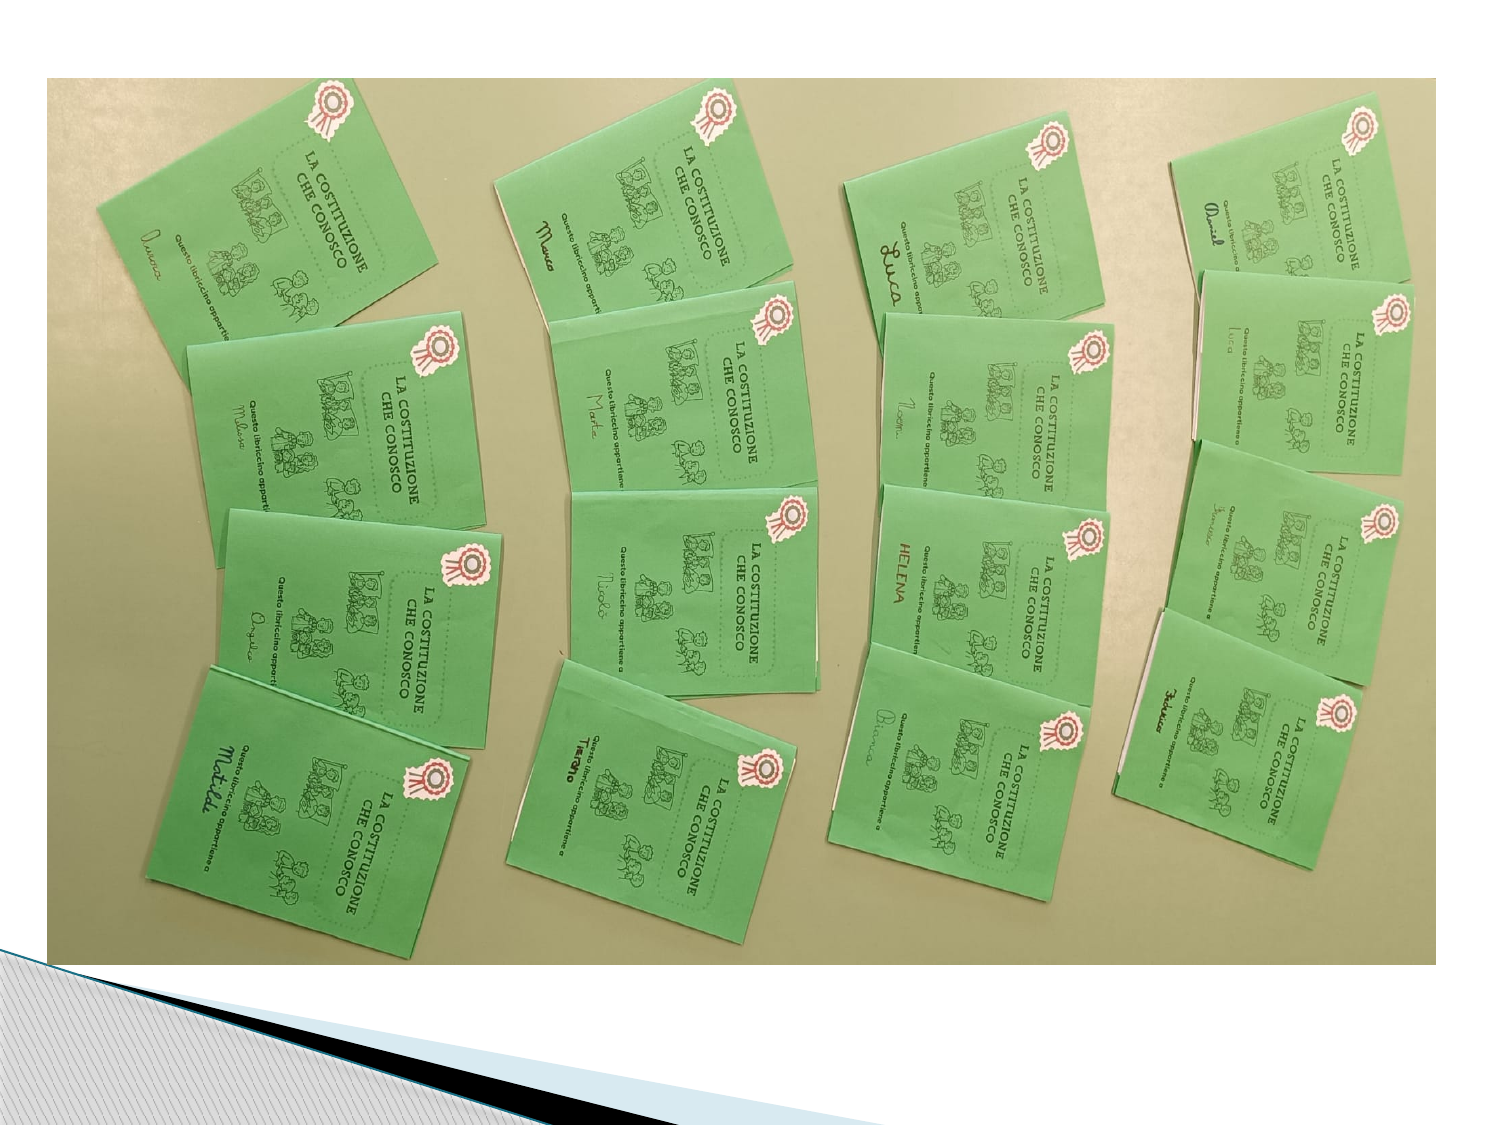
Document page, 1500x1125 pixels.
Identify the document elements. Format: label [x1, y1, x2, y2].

picture [46, 77, 1436, 965]
